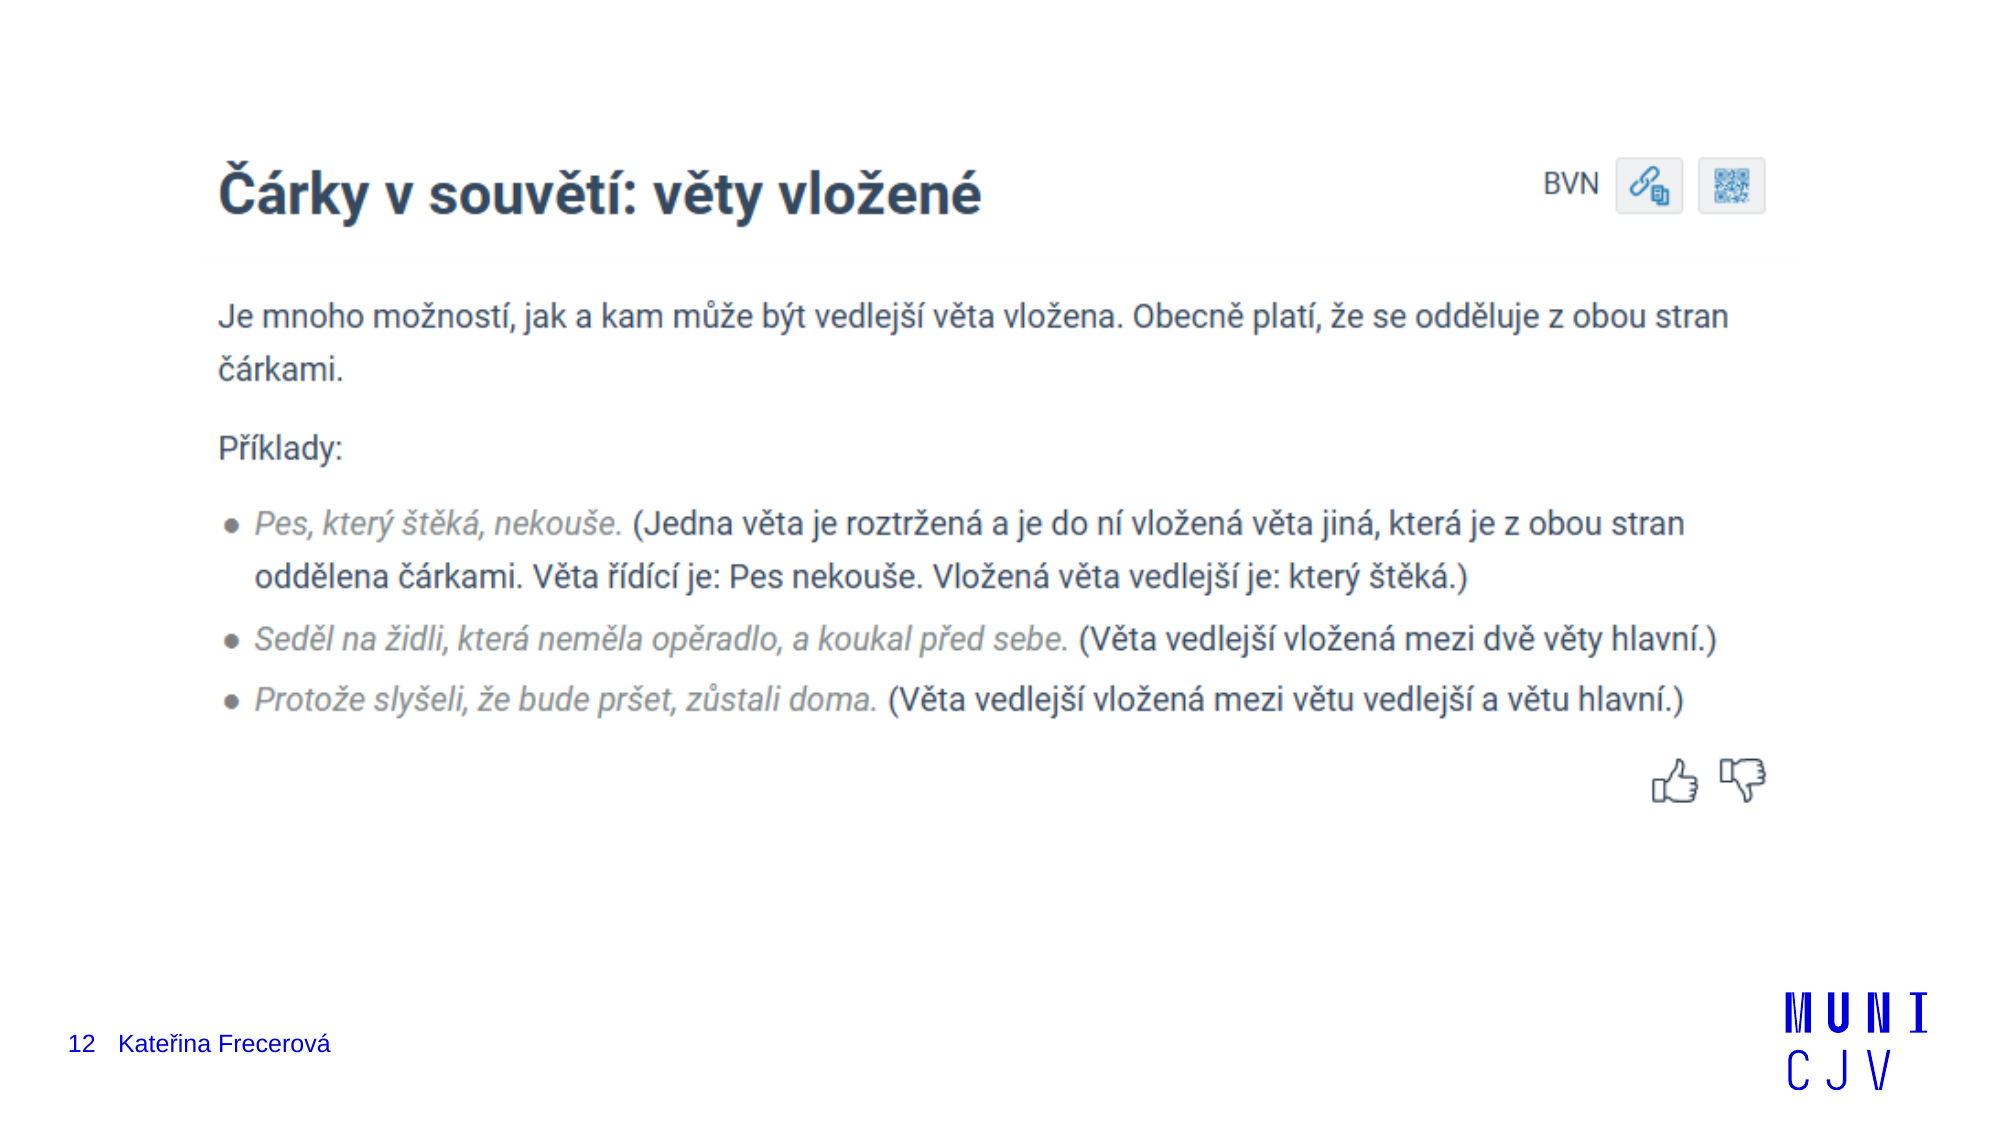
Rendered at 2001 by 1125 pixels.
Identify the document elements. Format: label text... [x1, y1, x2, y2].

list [198, 131, 1802, 836]
slide_number 12 [67, 1021, 110, 1063]
footer Kateřina Frecerová [118, 1021, 1418, 1063]
